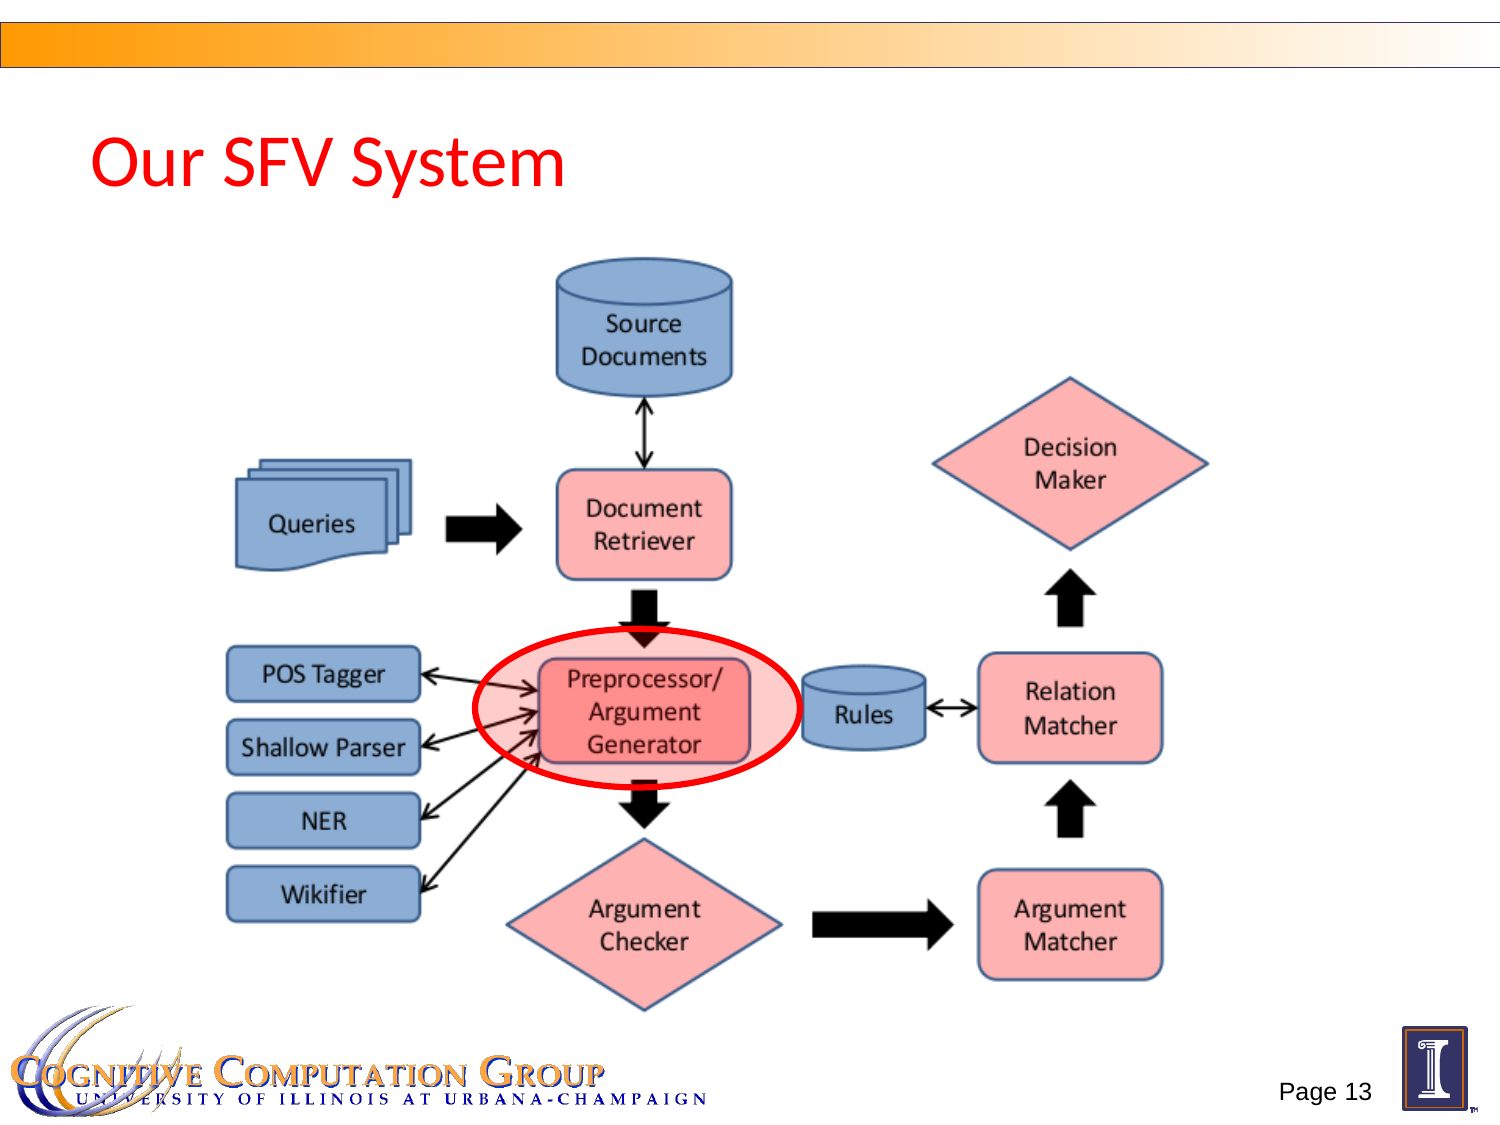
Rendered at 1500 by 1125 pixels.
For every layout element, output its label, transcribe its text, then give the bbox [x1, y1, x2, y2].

slide_number Page 13 [1237, 1074, 1388, 1113]
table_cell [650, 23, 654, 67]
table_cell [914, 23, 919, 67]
picture [0, 212, 1252, 1125]
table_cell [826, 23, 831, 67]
title Our SFV System [75, 75, 1425, 238]
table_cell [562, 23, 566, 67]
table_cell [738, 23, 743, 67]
